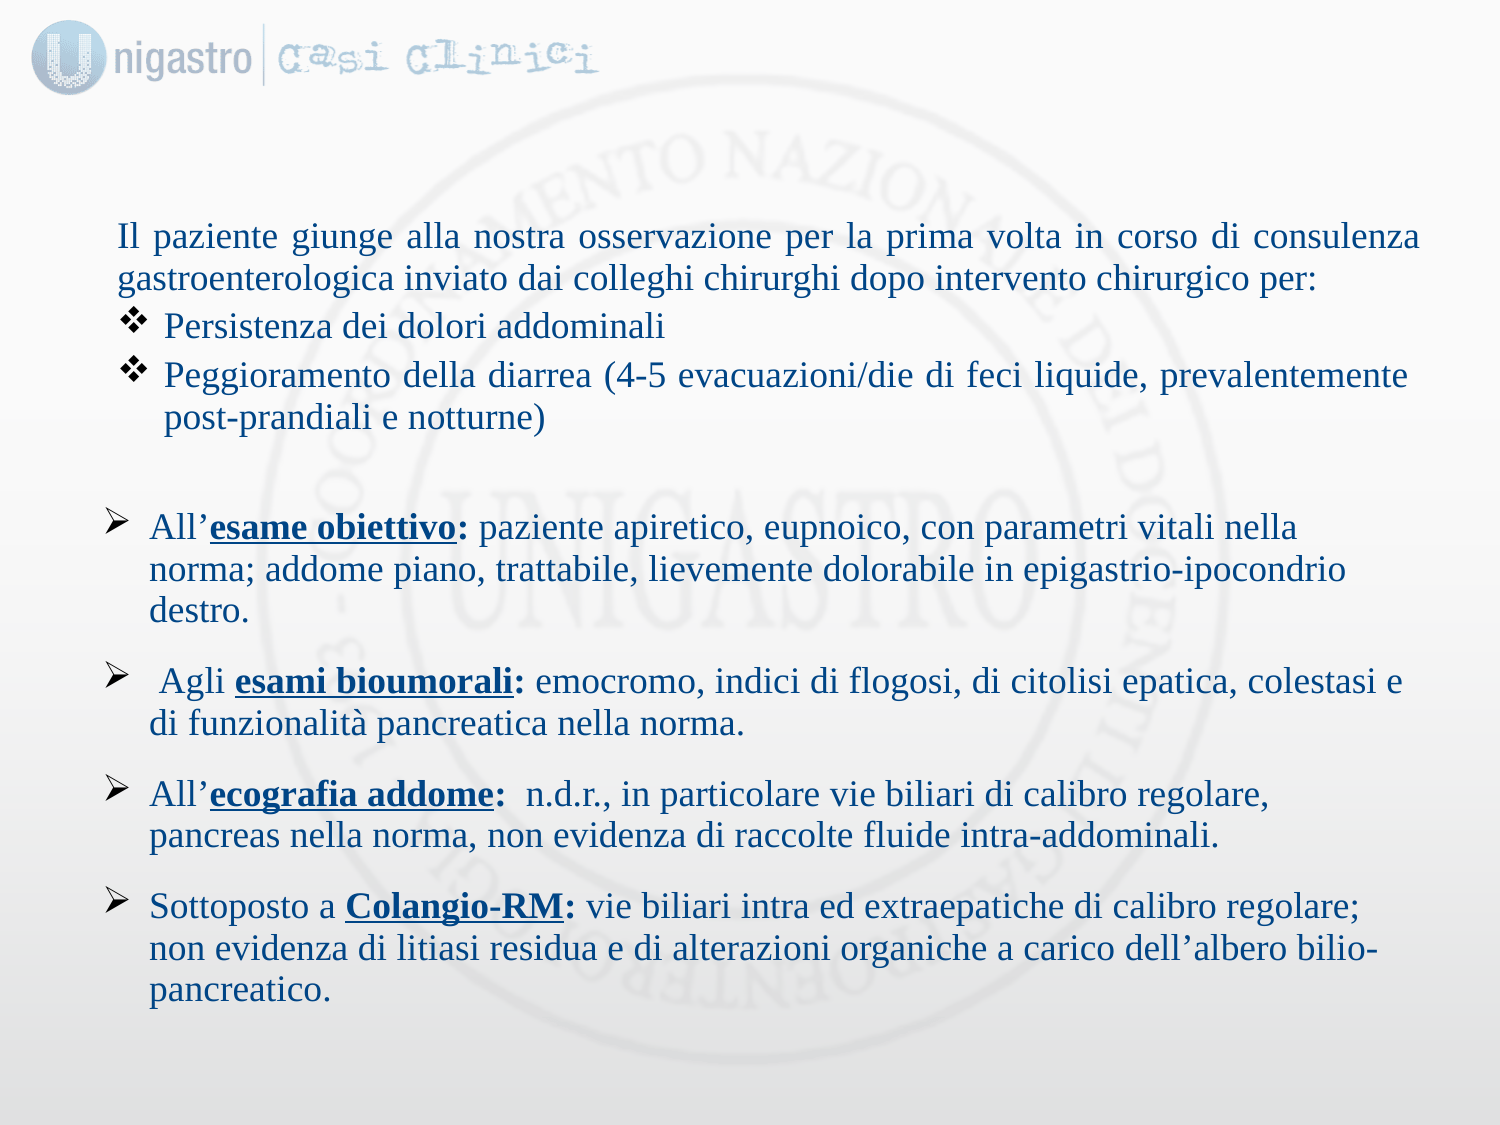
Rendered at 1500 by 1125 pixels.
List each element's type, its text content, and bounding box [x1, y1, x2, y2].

text_box Il paziente giunge alla nostra osservazione per la prima volta in corso di consulenza gastroenterologica inviato dai colleghi chirurghi dopo intervento chirurgico per: Persistenza dei dolori addominali Peggioramento della diarrea (4-5 evacuazioni/die di feci liquide, prevalentemente post-prandiali e notturne) [102, 208, 1437, 445]
list All’esame obiettivo: paziente apiretico, eupnoico, con parametri vitali nella norma; addome piano, trattabile, lievemente dolorabile in epigastrio-ipocondrio destro. Agli esami bioumorali: emocromo, indici di flogosi, di citolisi epatica, colestasi e di funzionalità pancreatica nella norma. All’ecografia addome: n.d.r., in particolare vie biliari di calibro regolare, pancreas nella norma, non evidenza di raccolte fluide intra-addominali. Sottoposto a Colangio-RM: vie biliari intra ed extraepatiche di calibro regolare; non evidenza di litiasi residua e di alterazioni organiche a carico dell’albero bilio-pancreatico. [102, 503, 1412, 1024]
